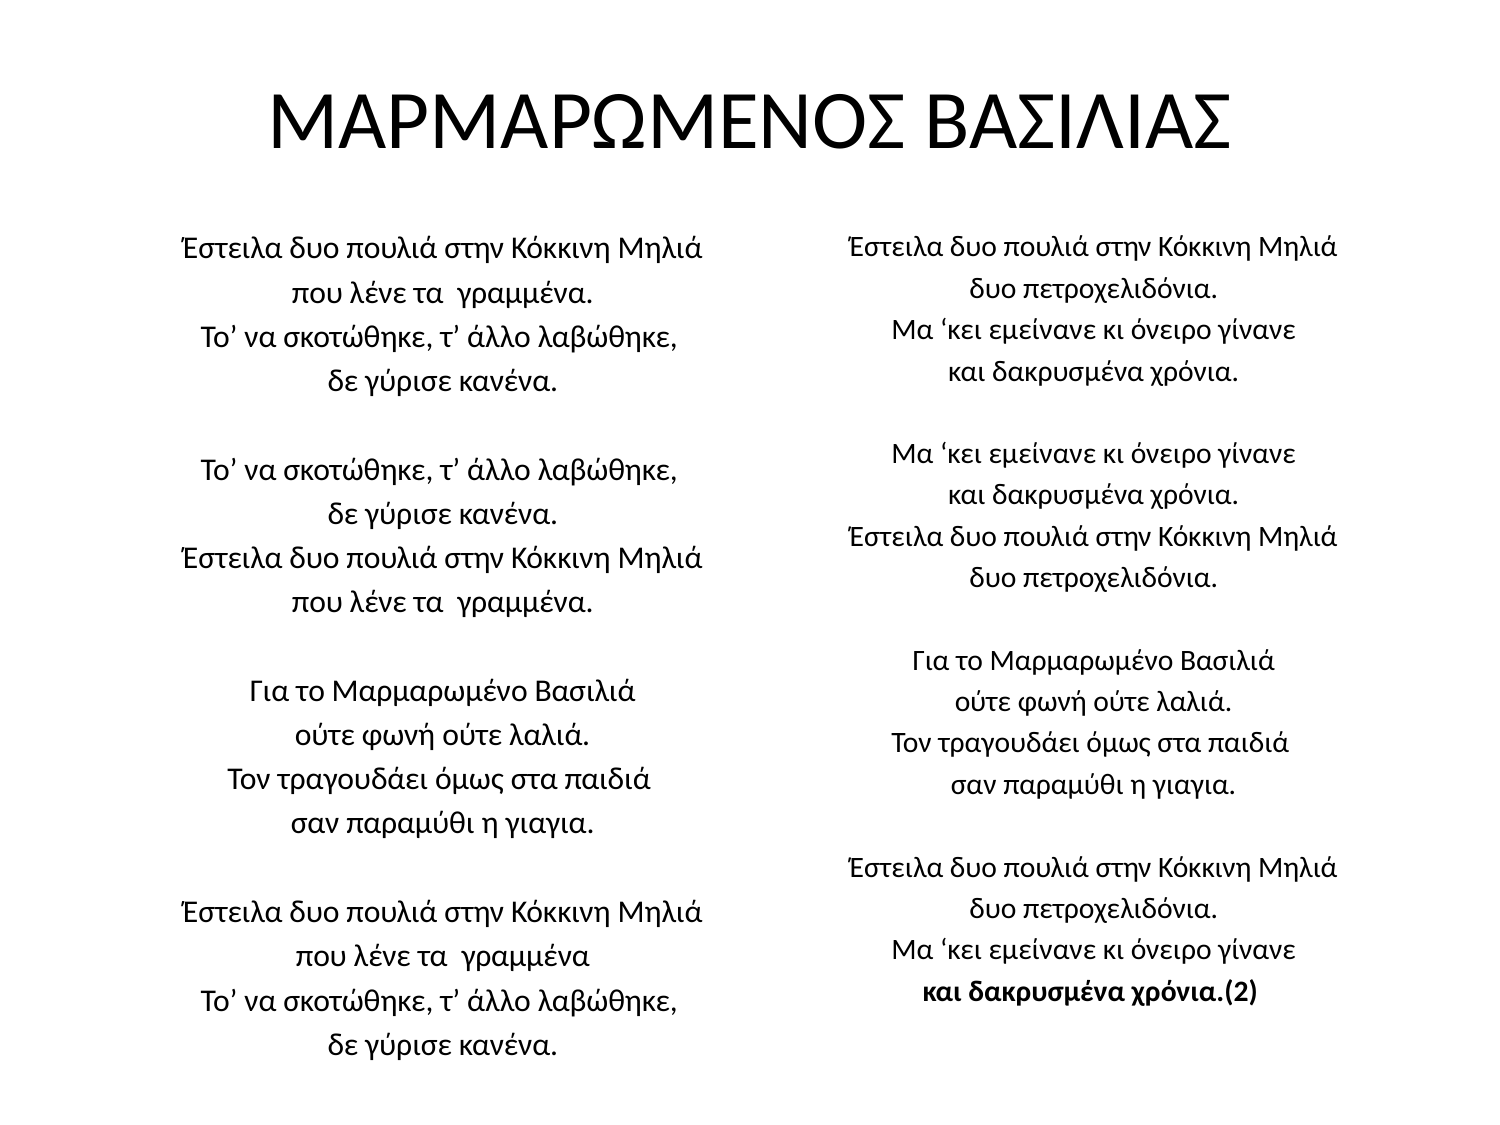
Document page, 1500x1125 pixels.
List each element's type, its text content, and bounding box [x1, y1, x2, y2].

list Έστειλα δυο πουλιά στην Κόκκινη Μηλιά που λένε τα γραμμένα. Το’ να σκοτώθηκε, τ’ άλλο λαβώθηκε, δε γύρισε κανένα. Το’ να σκοτώθηκε, τ’ άλλο λαβώθηκε, δε γύρισε κανένα. Έστειλα δυο πουλιά στην Κόκκινη Μηλιά που λένε τα γραμμένα. Για το Μαρμαρωμένο Βασιλιά ούτε φωνή ούτε λαλιά. Τον τραγουδάει όμως στα παιδιά σαν παραμύθι η γιαγια. Έστειλα δυο πουλιά στην Κόκκινη Μηλιά που λένε τα γραμμένα Το’ να σκοτώθηκε, τ’ άλλο λαβώθηκε, δε γύρισε κανένα. [88, 219, 762, 1071]
title ΜΑΡΜΑΡΩΜΕΝΟΣ ΒΑΣΙΛΙΑΣ [75, 45, 1425, 185]
list Έστειλα δυο πουλιά στην Κόκκινη Μηλιά δυο πετροχελιδόνια. Μα ‘κει εμείνανε κι όνειρο γίνανε και δακρυσμένα χρόνια. Μα ‘κει εμείνανε κι όνειρο γίνανε και δακρυσμένα χρόνια. Έστειλα δυο πουλιά στην Κόκκινη Μηλιά δυο πετροχελιδόνια. Για το Μαρμαρωμένο Βασιλιά ούτε φωνή ούτε λαλιά. Τον τραγουδάει όμως στα παιδιά σαν παραμύθι η γιαγια. Έστειλα δυο πουλιά στην Κόκκινη Μηλιά δυο πετροχελιδόνια. Μα ‘κει εμείνανε κι όνειρο γίνανε και δακρυσμένα χρόνια.(2) [762, 219, 1425, 1071]
